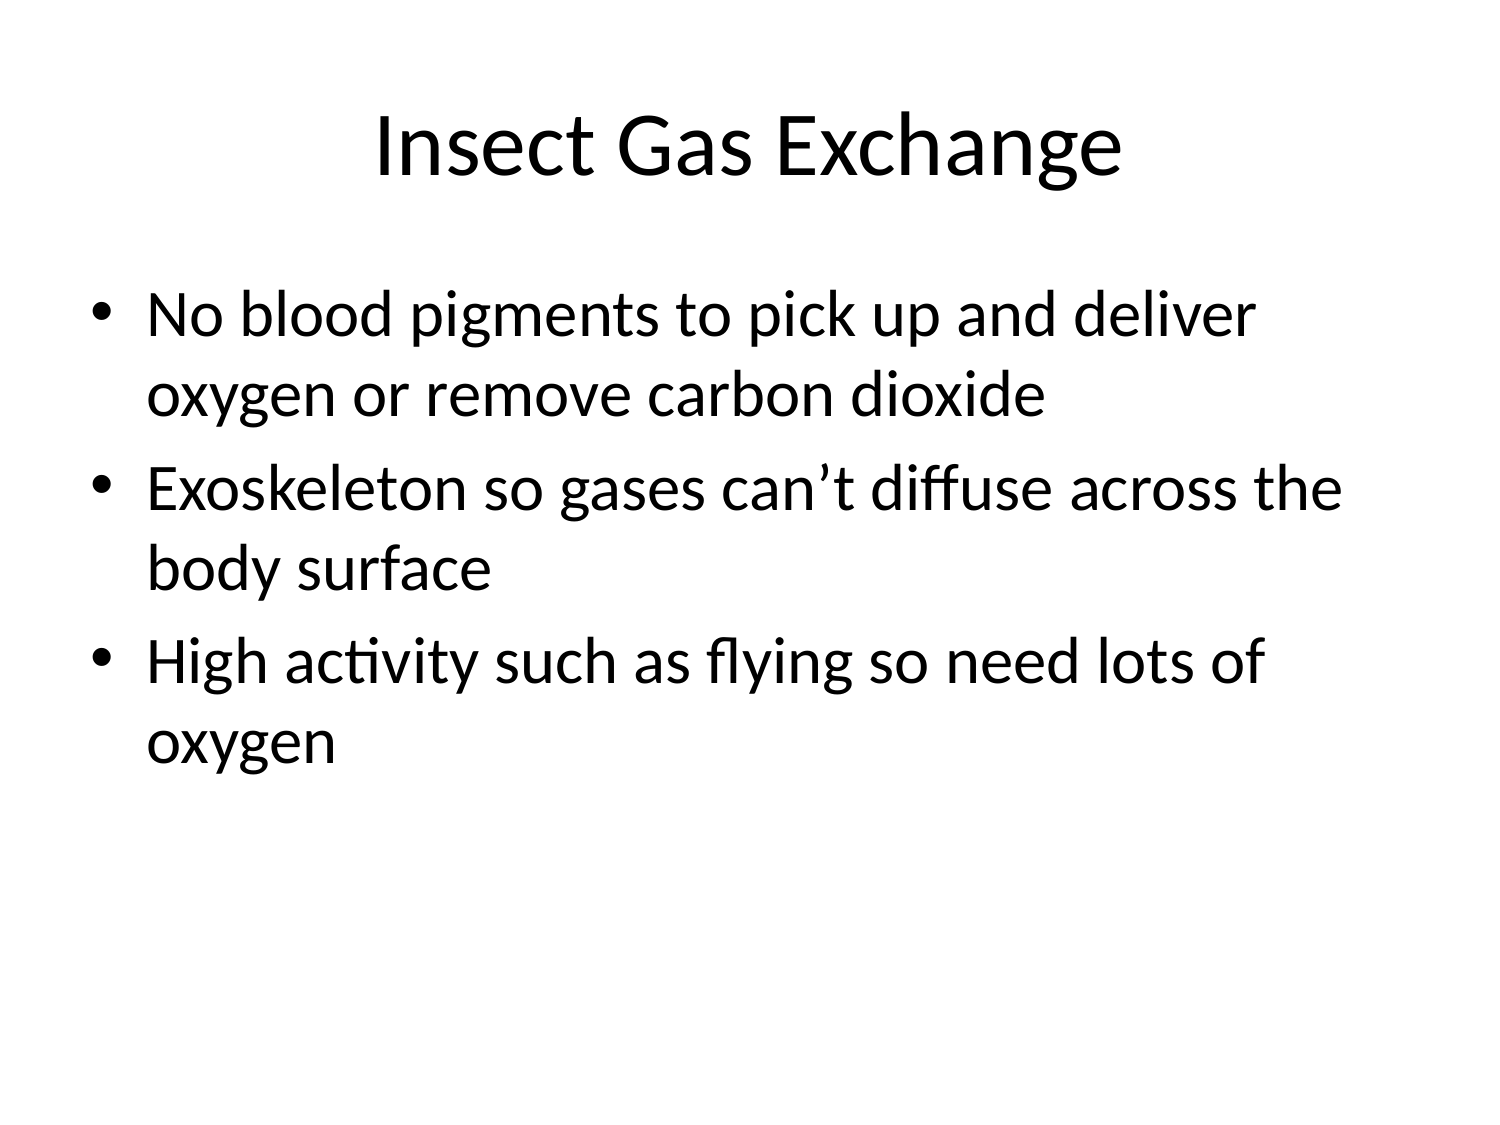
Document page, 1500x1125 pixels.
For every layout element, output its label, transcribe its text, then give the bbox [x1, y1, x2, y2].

title Insect Gas Exchange [75, 45, 1425, 233]
list No blood pigments to pick up and deliver oxygen or remove carbon dioxide Exoskeleton so gases can’t diffuse across the body surface High activity such as flying so need lots of oxygen [75, 262, 1425, 1005]
